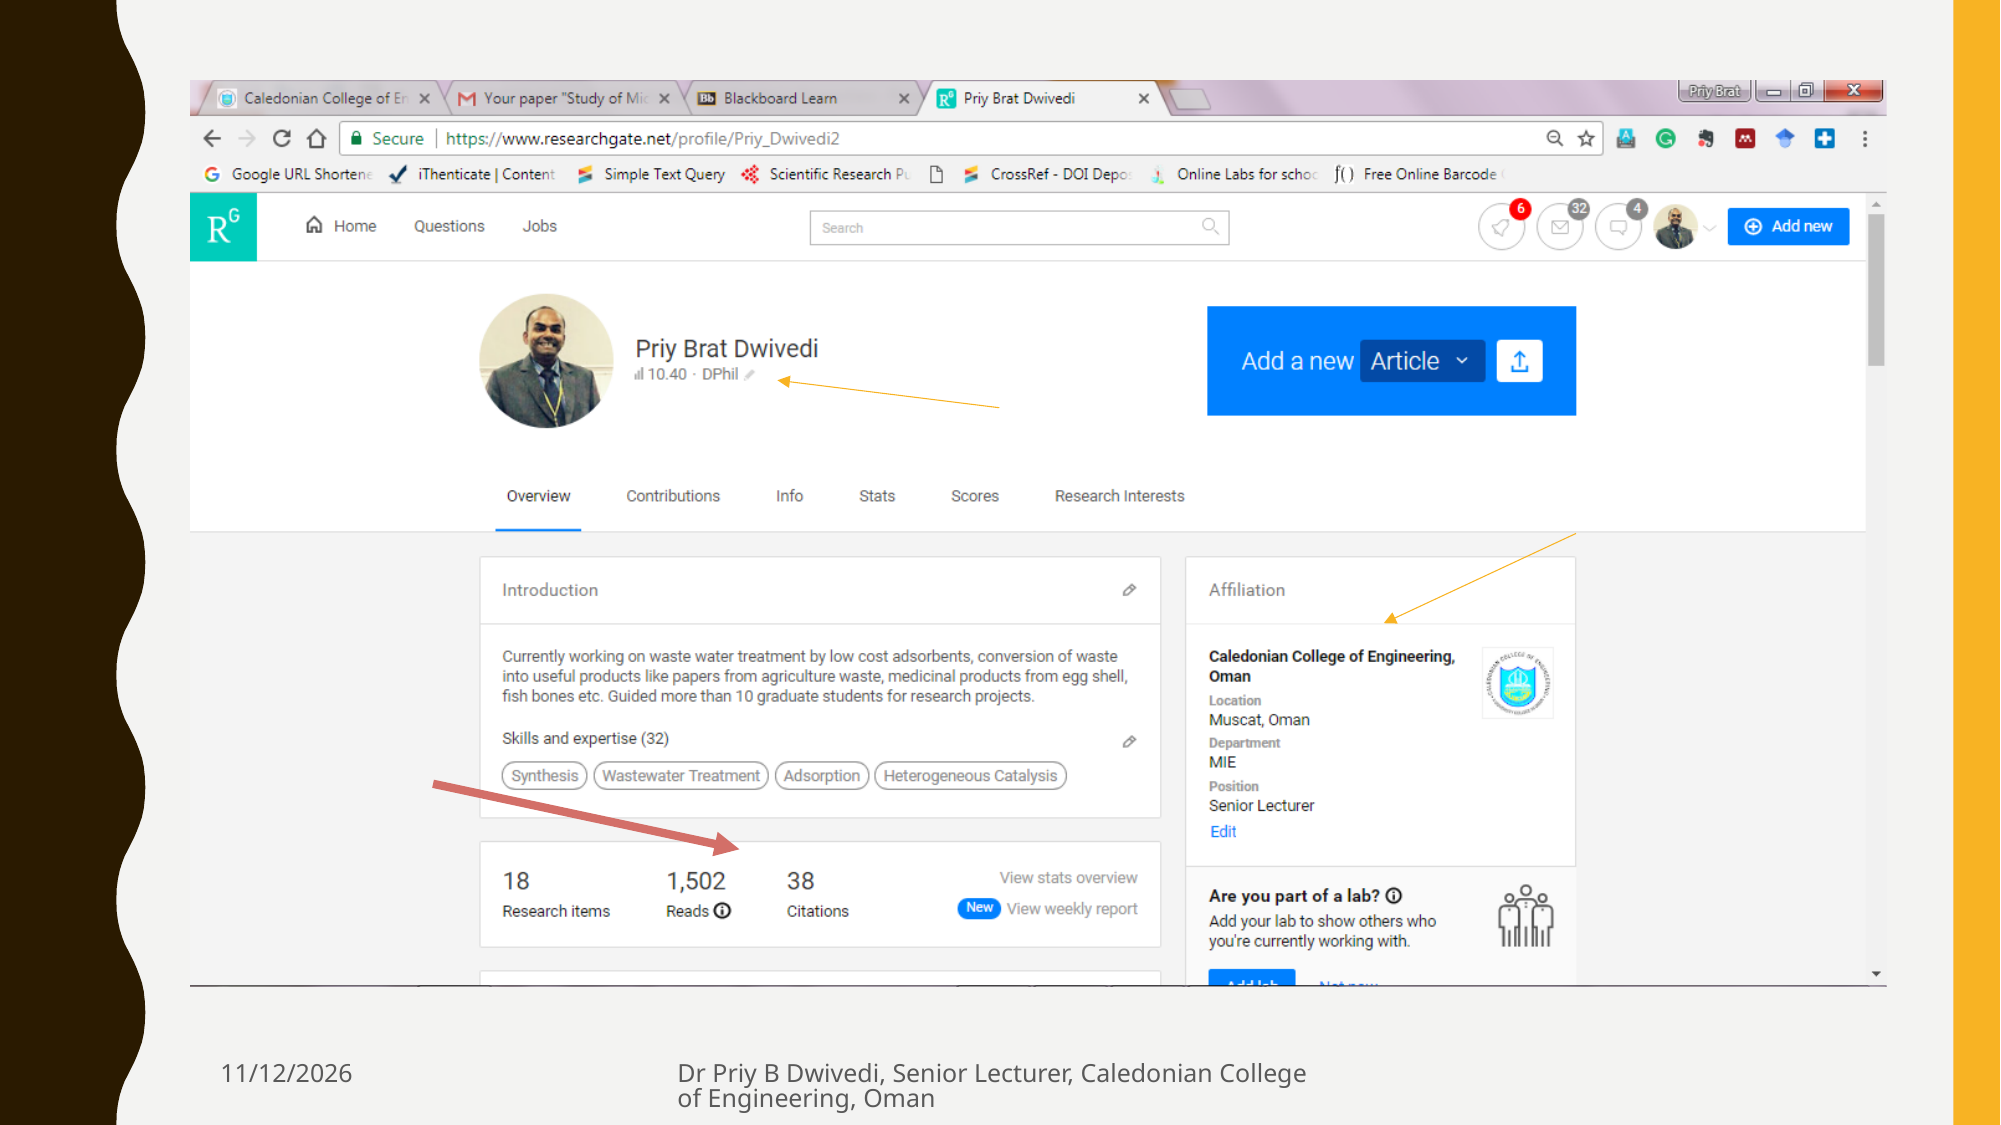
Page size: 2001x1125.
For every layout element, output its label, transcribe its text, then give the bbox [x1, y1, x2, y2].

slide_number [205, 1045, 588, 1103]
picture [190, 80, 1887, 987]
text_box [433, 783, 740, 850]
footer Dr Priy B Dwivedi, Senior Lecturer, Caledonian College of Engineering, Oman [662, 1045, 1338, 1103]
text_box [1383, 533, 1576, 624]
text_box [777, 380, 1000, 408]
